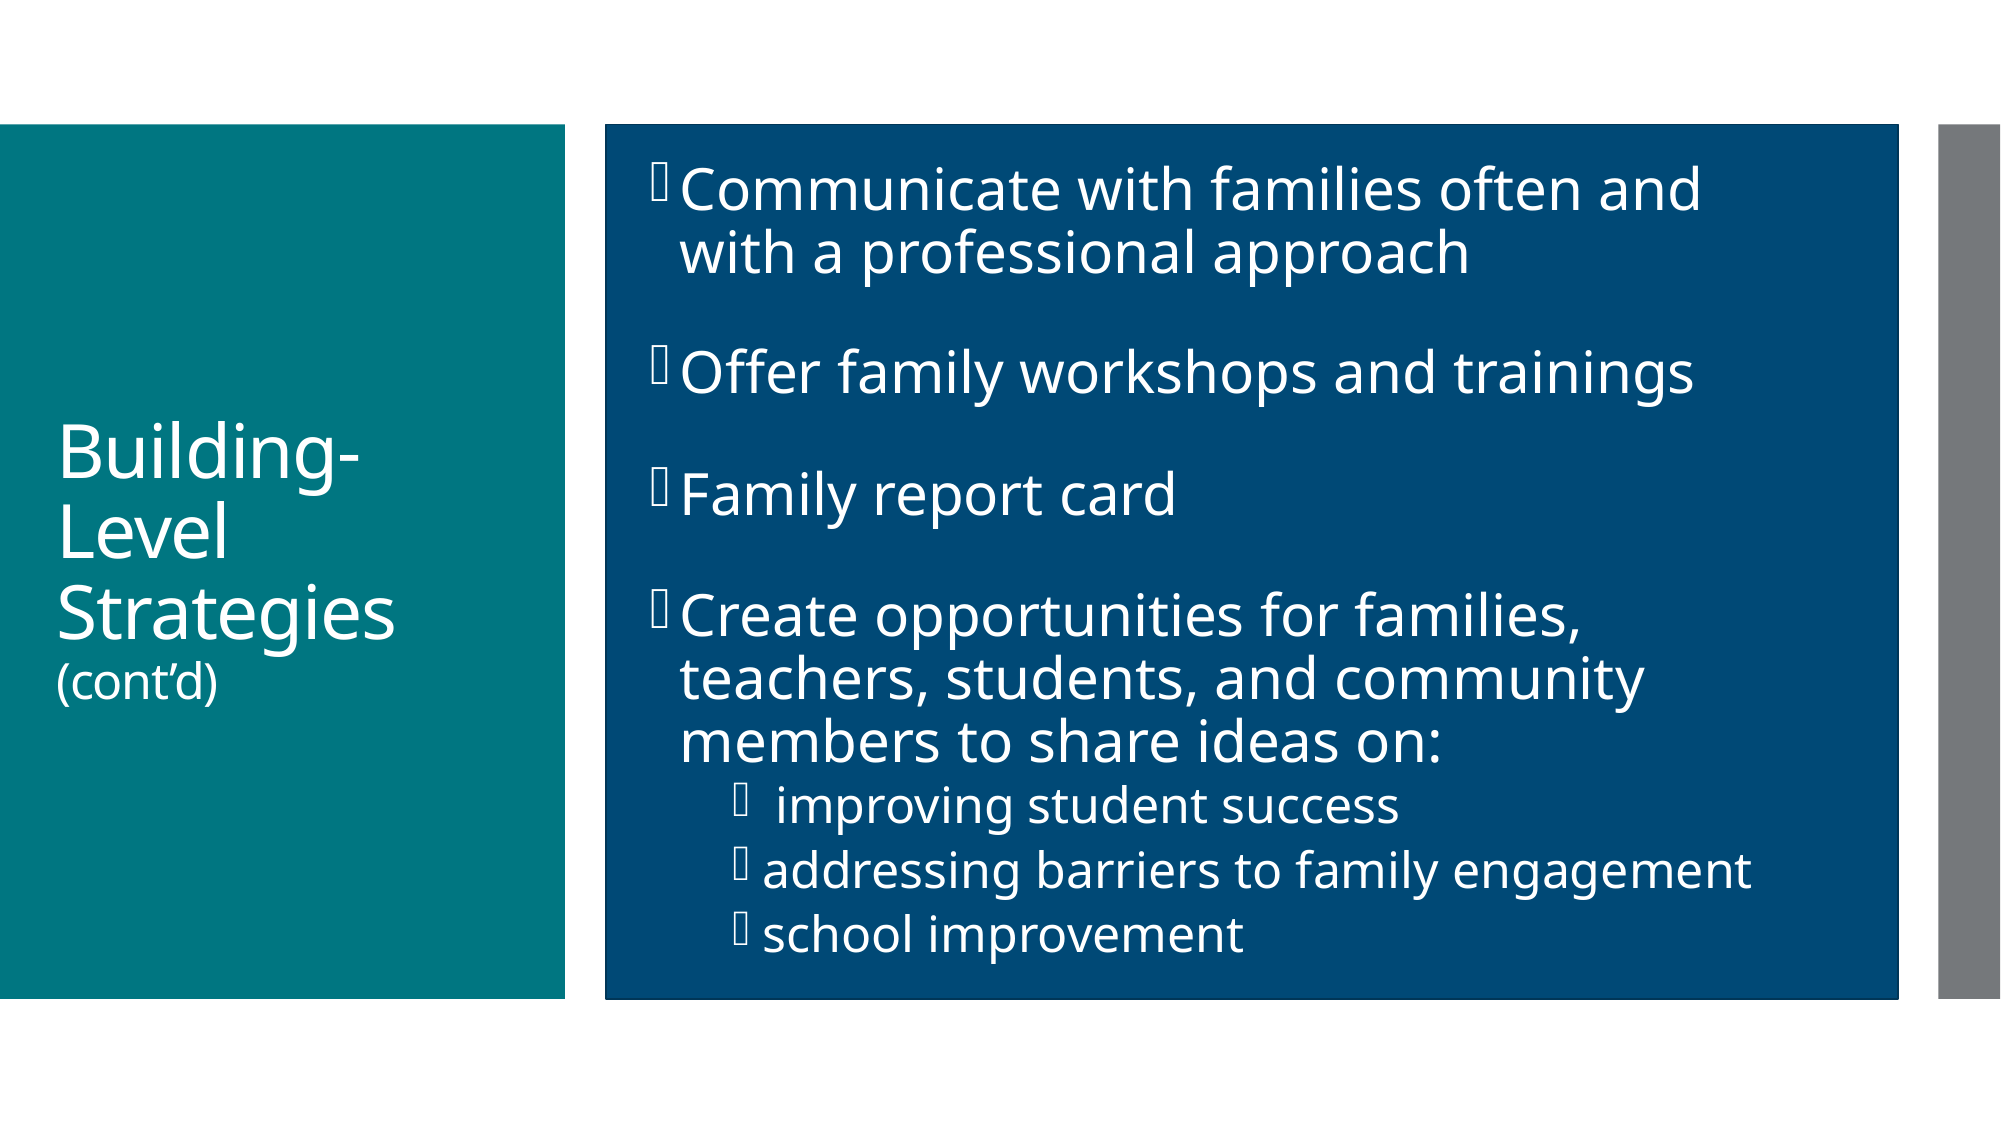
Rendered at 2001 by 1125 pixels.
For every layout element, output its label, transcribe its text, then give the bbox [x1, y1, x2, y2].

title Building-Level Strategies (cont’d) [41, 184, 525, 940]
list Communicate with families often and with a professional approach Offer family workshops and trainings Family report card Create opportunities for families, teachers, students, and community members to share ideas on: improving student success addressing barriers to family engagement school improvement [634, 141, 1835, 982]
